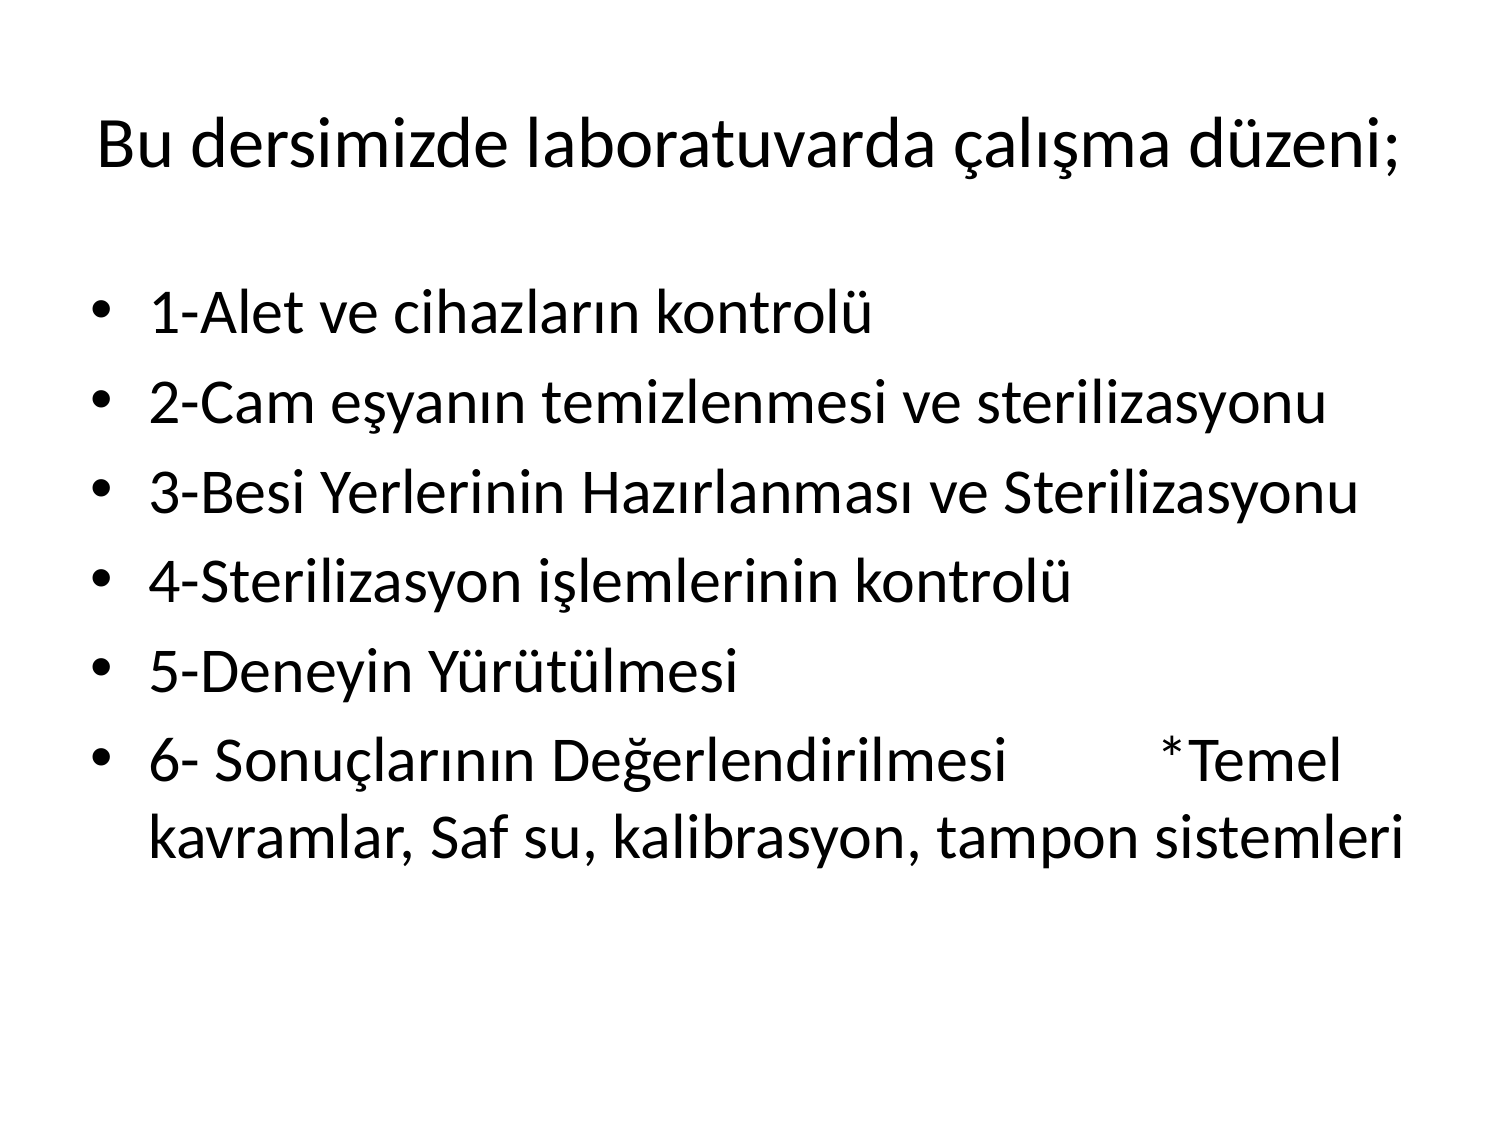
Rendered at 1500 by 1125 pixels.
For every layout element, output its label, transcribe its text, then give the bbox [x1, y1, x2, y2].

list 1-Alet ve cihazların kontrolü 2-Cam eşyanın temizlenmesi ve sterilizasyonu 3-Besi Yerlerinin Hazırlanması ve Sterilizasyonu 4-Sterilizasyon işlemlerinin kontrolü 5-Deneyin Yürütülmesi 6- Sonuçlarının Değerlendirilmesi *Temel kavramlar, Saf su, kalibrasyon, tampon sistemleri [75, 262, 1425, 1005]
title Bu dersimizde laboratuvarda çalışma düzeni; [75, 45, 1425, 233]
